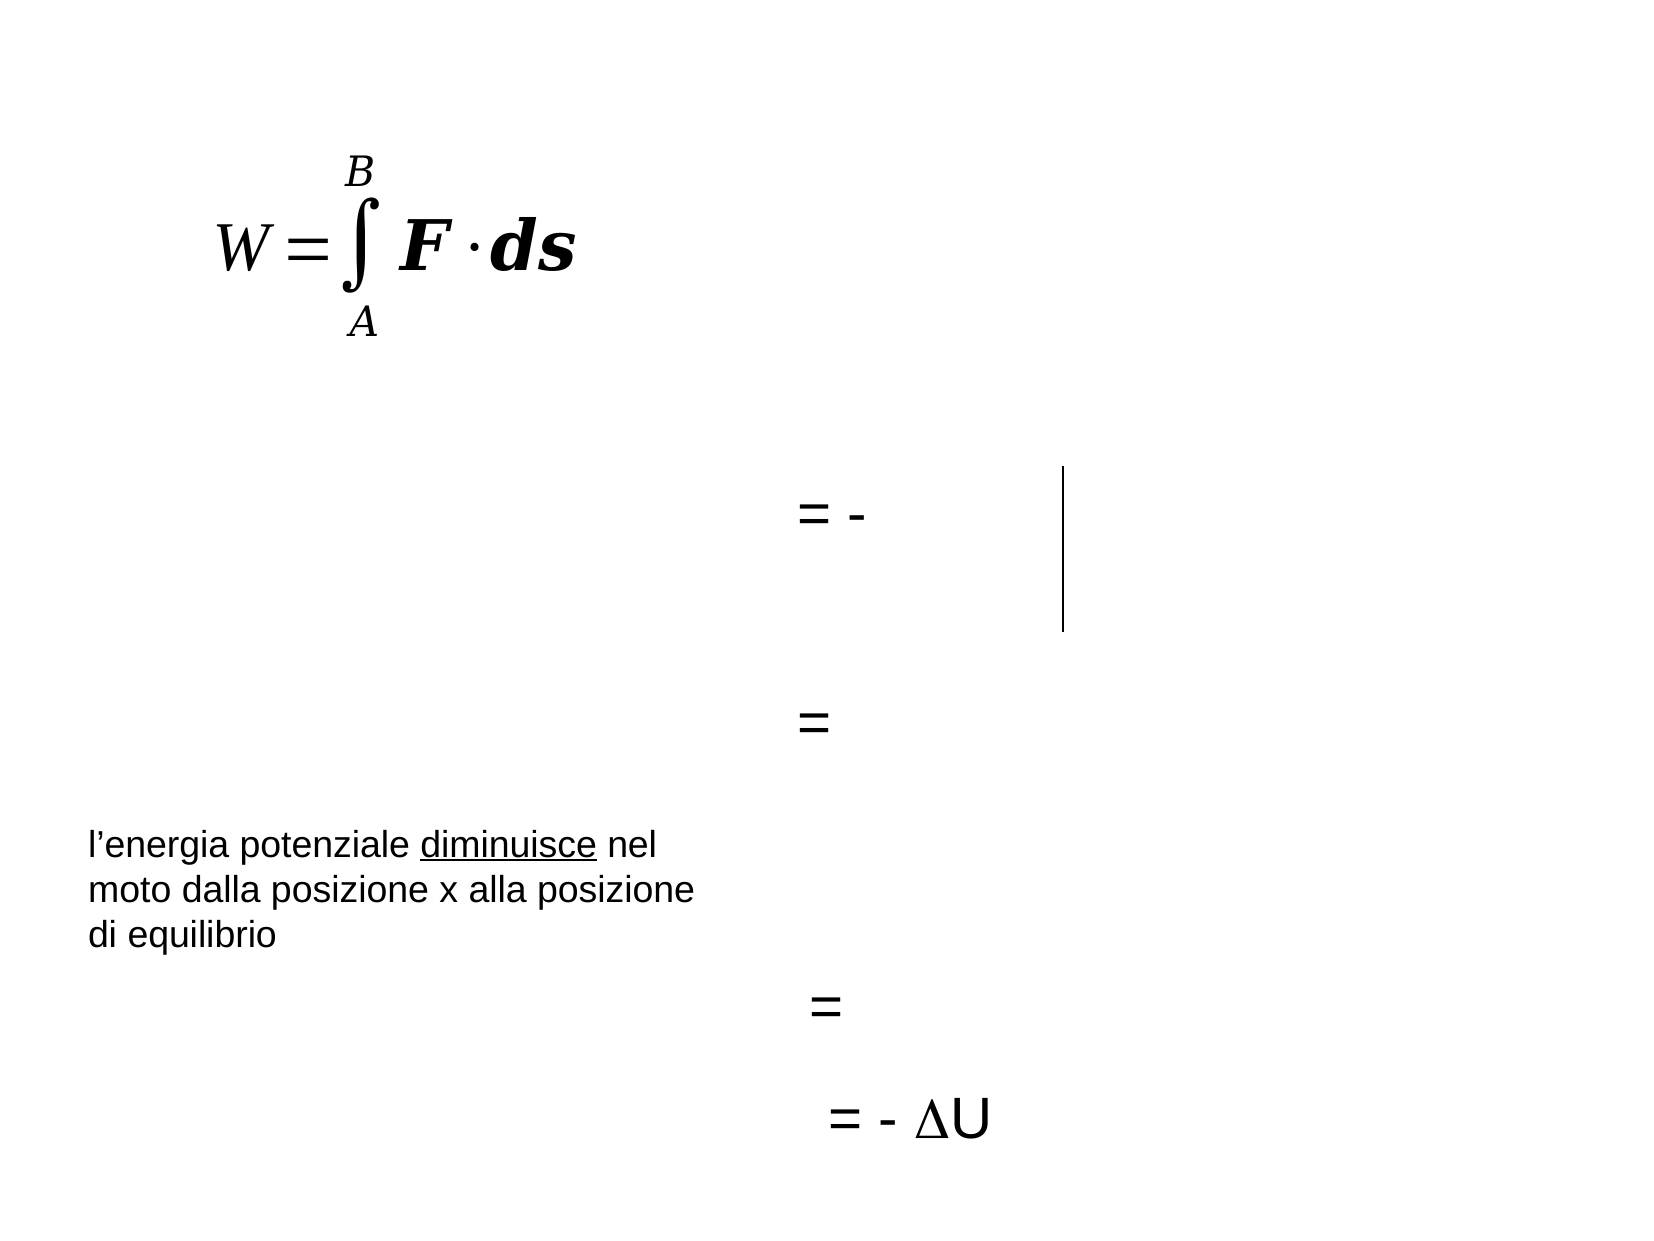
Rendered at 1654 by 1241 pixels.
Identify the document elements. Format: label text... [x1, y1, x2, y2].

text_box l’energia potenziale diminuisce nel moto dalla posizione x alla posizione di equilibrio [73, 812, 721, 962]
